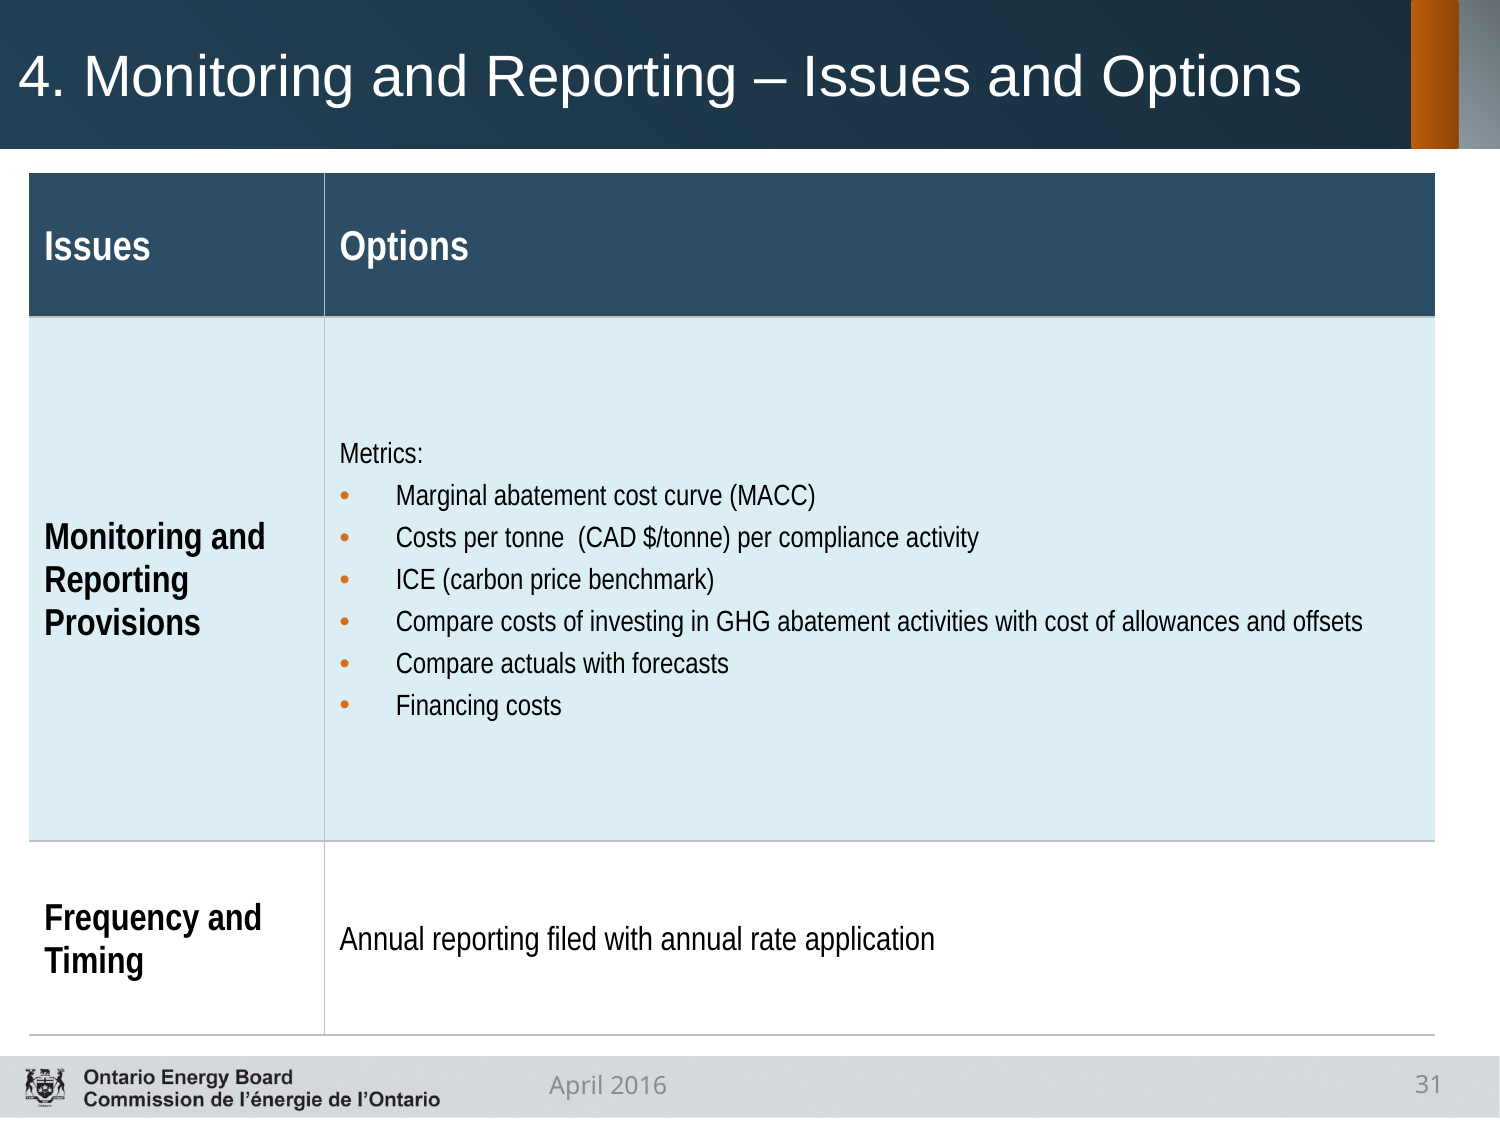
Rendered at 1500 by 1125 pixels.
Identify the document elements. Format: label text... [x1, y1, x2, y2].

table_cell Metrics: Marginal abatement cost curve (MACC) Costs per tonne (CAD $/tonne) per compliance activity ICE (carbon price benchmark) Compare costs of investing in GHG abatement activities with cost of allowances and offsets Compare actuals with forecasts Financing costs [325, 318, 1435, 840]
table_cell Annual reporting filed with annual rate application [325, 842, 1435, 1034]
title 4. Monitoring and Reporting – Issues and Options [3, 8, 1412, 138]
table_cell Frequency and Timing [29, 842, 324, 1034]
slide_number 31 [1340, 1062, 1459, 1110]
table_header Options [325, 173, 1435, 316]
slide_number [466, 1058, 750, 1111]
picture [0, 1056, 1500, 1118]
table_header Issues [29, 173, 324, 316]
table_cell Monitoring and Reporting Provisions [29, 318, 324, 840]
